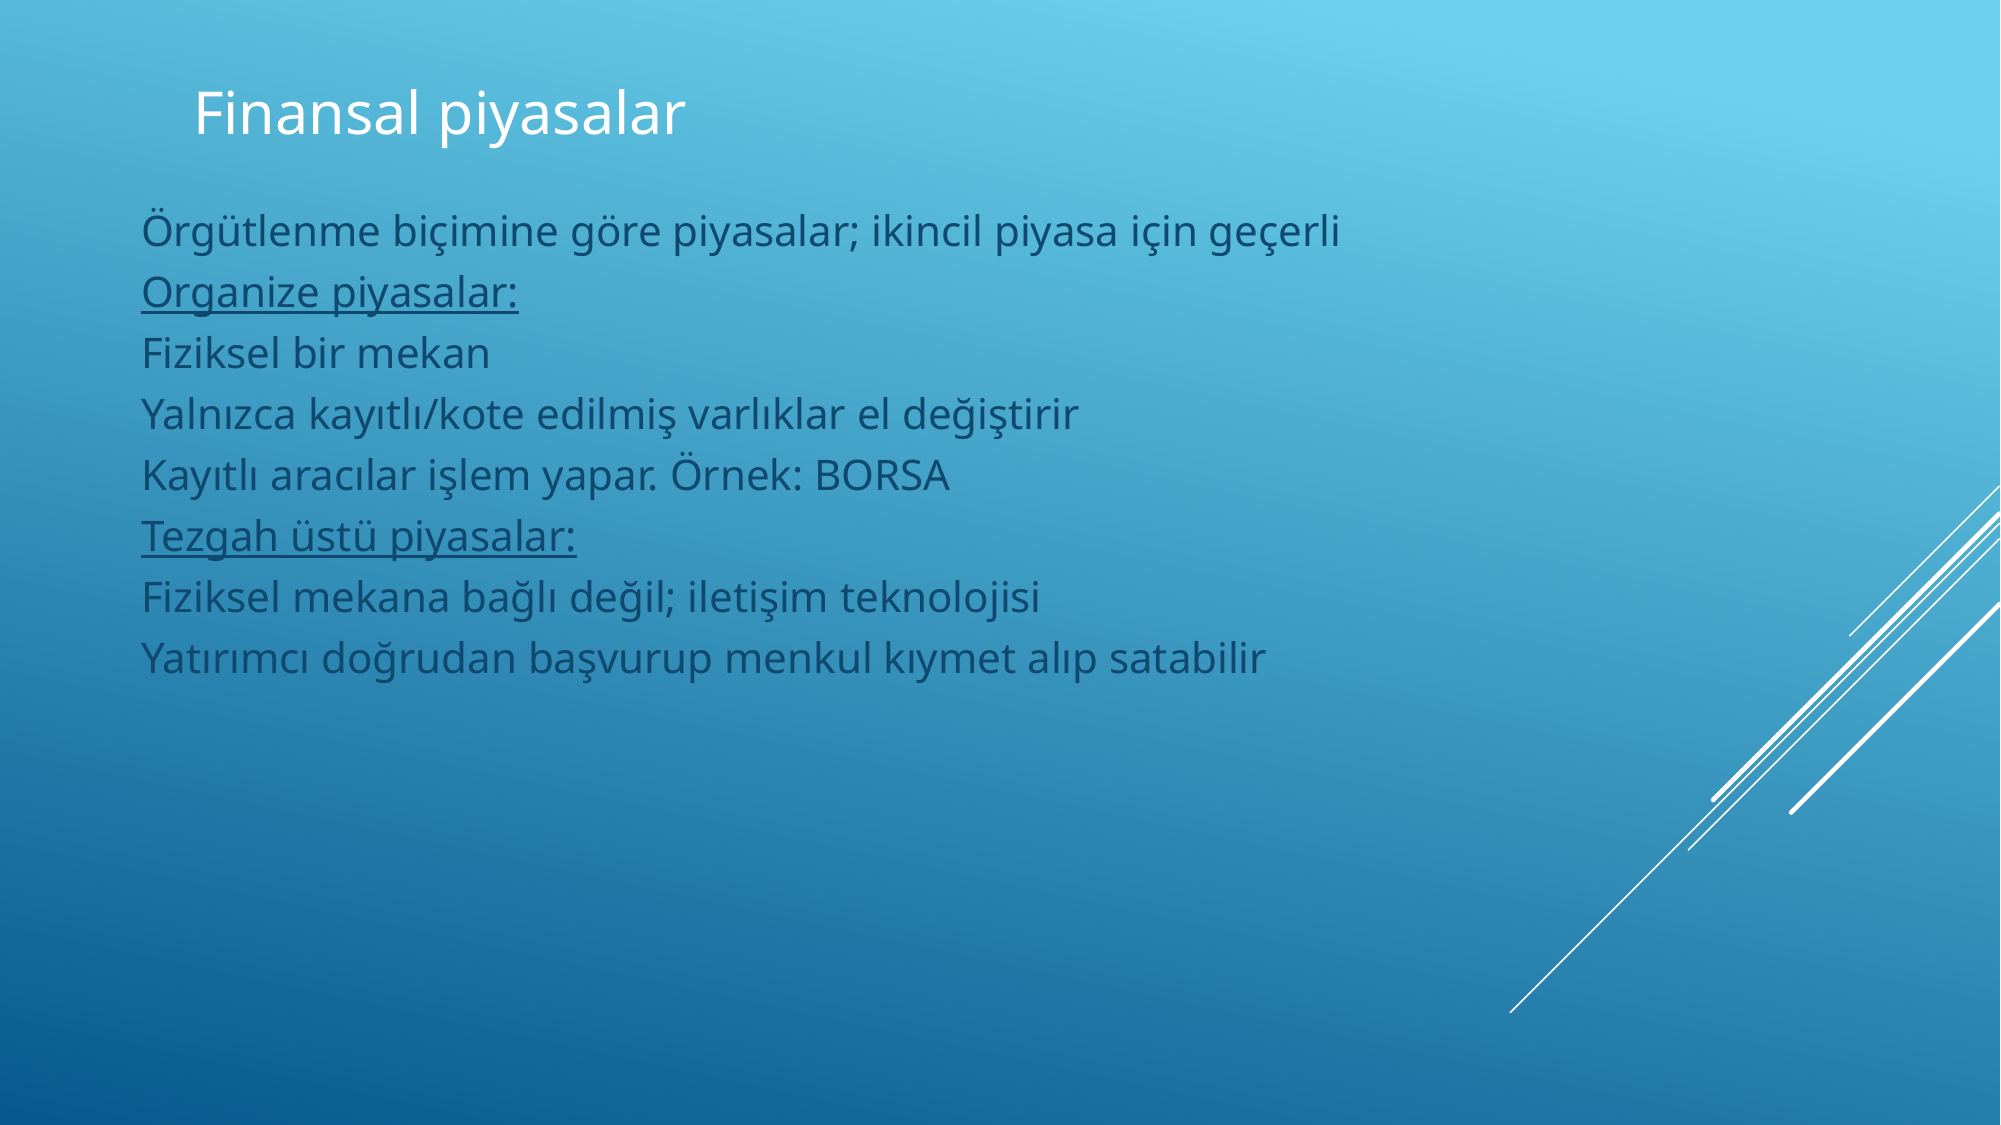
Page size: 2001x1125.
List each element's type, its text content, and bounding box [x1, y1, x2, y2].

list Örgütlenme biçimine göre piyasalar; ikincil piyasa için geçerli Organize piyasalar: Fiziksel bir mekan Yalnızca kayıtlı/kote edilmiş varlıklar el değiştirir Kayıtlı aracılar işlem yapar. Örnek: BORSA Tezgah üstü piyasalar: Fiziksel mekana bağlı değil; iletişim teknolojisi Yatırımcı doğrudan başvurup menkul kıymet alıp satabilir [126, 153, 1859, 1034]
title Finansal piyasalar [178, 67, 1579, 153]
